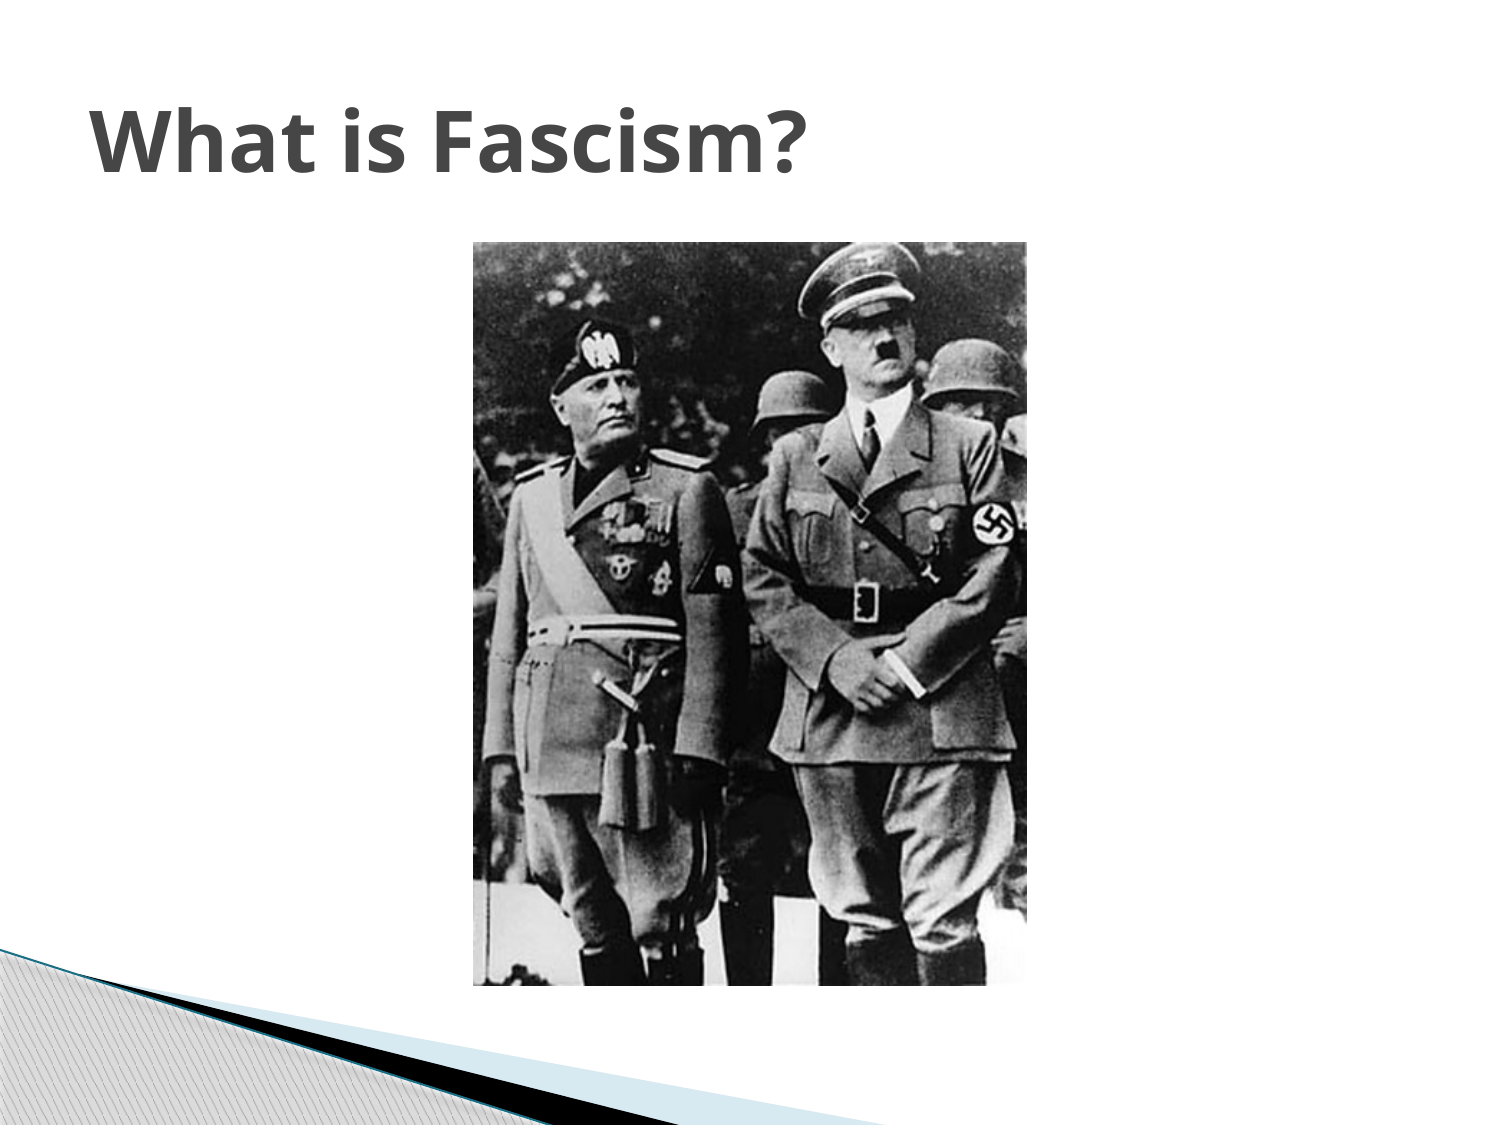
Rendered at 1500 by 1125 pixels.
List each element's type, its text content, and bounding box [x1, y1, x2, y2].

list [473, 242, 1027, 986]
title What is Fascism? [75, 45, 1425, 233]
